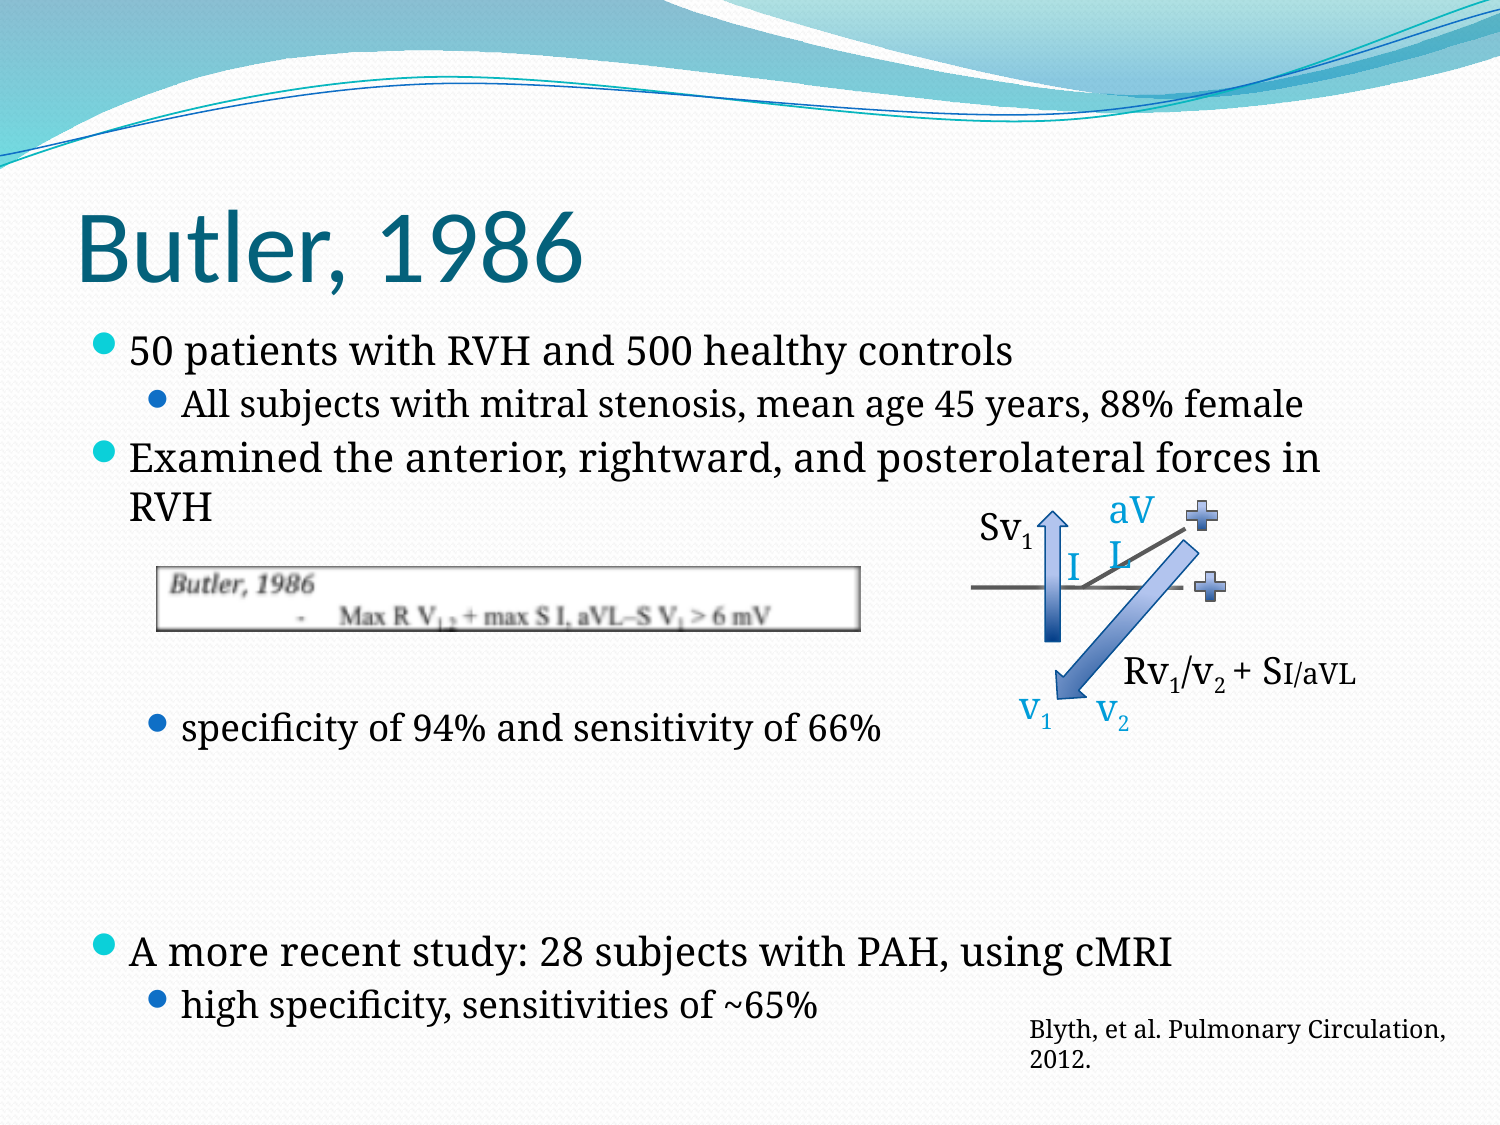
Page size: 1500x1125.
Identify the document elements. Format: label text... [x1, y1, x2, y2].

text_box aVL [1093, 479, 1192, 528]
text_box v1 [1004, 674, 1081, 741]
text_box [1186, 500, 1218, 531]
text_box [1081, 528, 1186, 588]
text_box [1190, 544, 1200, 565]
list 50 patients with RVH and 500 healthy controls All subjects with mitral stenosis, mean age 45 years, 88% female Examined the anterior, rightward, and posterolateral forces in RVH specificity of 94% and sensitivity of 66% A more recent study: 28 subjects with PAH, using cMRI high specificity, sensitivities of ~65% [75, 317, 1425, 1038]
title Butler, 1986 [75, 115, 1425, 303]
text_box [1044, 588, 1061, 643]
text_box Sv1 [964, 495, 1053, 562]
text_box I [1064, 535, 1078, 587]
text_box Blyth, et al. Pulmonary Circulation, 2012. [1014, 1005, 1498, 1111]
text_box [1194, 571, 1226, 602]
text_box [1044, 510, 1069, 587]
text_box I [1066, 588, 1077, 596]
text_box [1054, 599, 1160, 700]
text_box Rv1/v2 + SI/aVL [1108, 639, 1394, 706]
picture [155, 566, 861, 632]
text_box v2 [1081, 677, 1160, 743]
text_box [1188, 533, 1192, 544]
